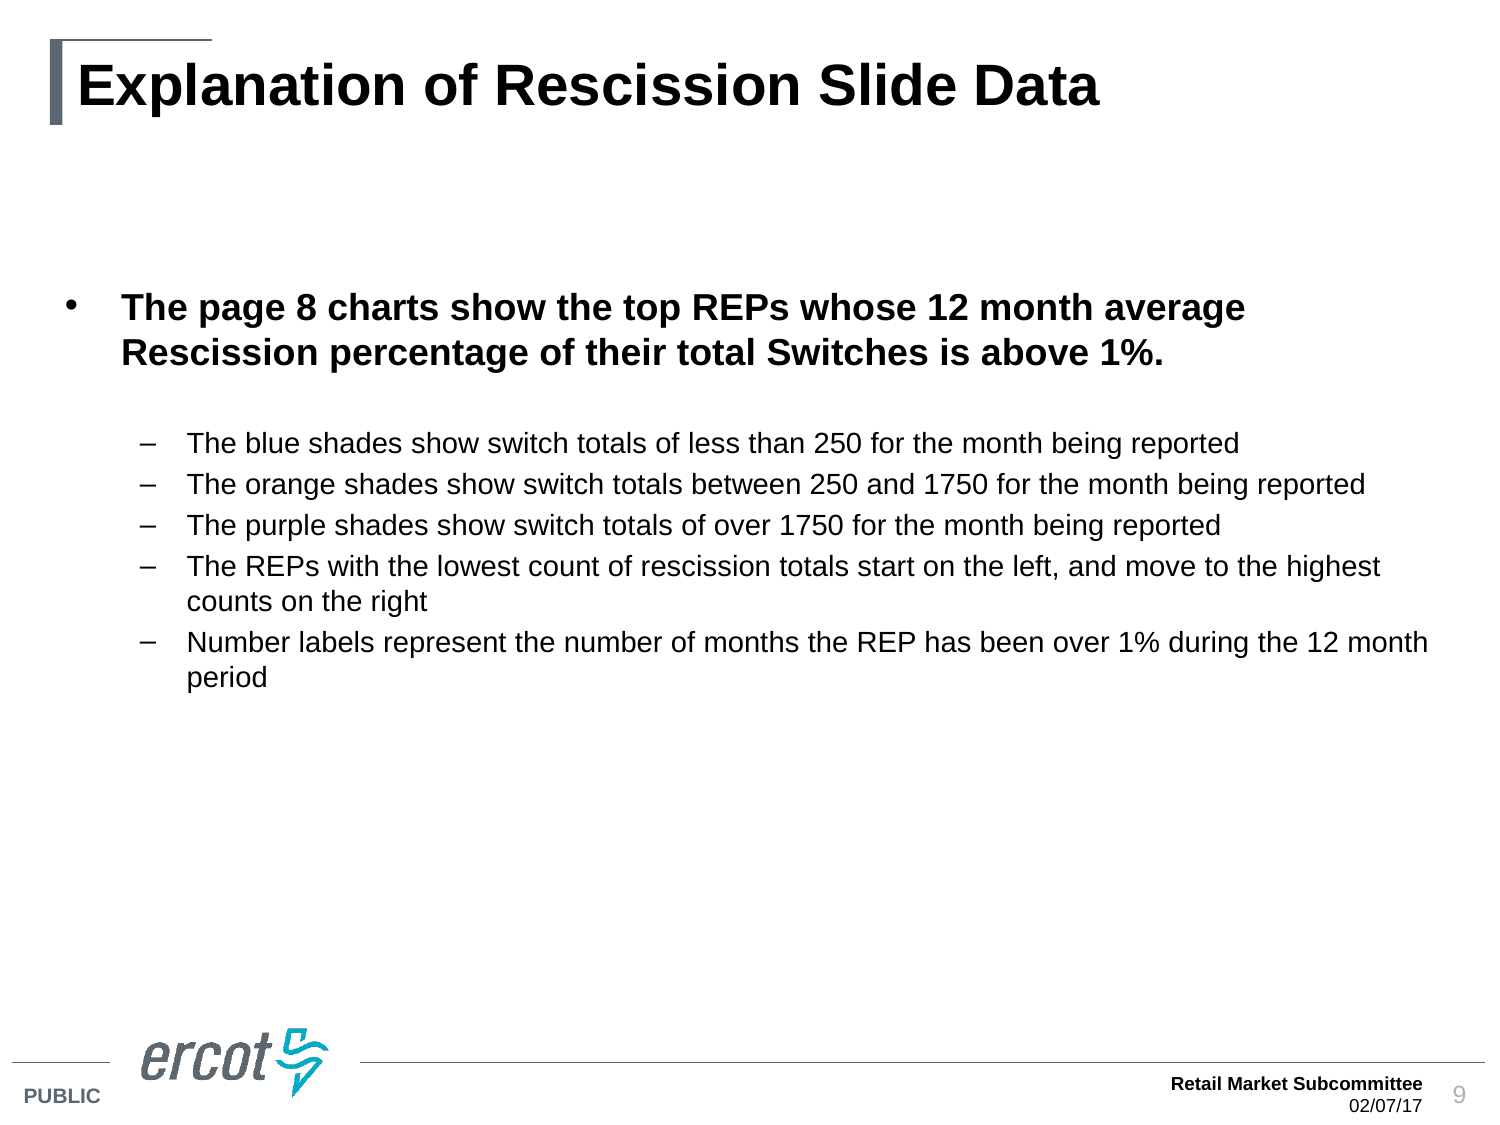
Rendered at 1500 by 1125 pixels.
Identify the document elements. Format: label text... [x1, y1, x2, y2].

slide_number 9 [1438, 1076, 1475, 1112]
text_box Retail Market Subcommittee 02/07/17 [1124, 1064, 1438, 1125]
title Explanation of Rescission Slide Data [62, 39, 1450, 228]
picture [137, 1024, 332, 1100]
list The page 8 charts show the top REPs whose 12 month average Rescission percentage of their total Switches is above 1%. The blue shades show switch totals of less than 250 for the month being reported The orange shades show switch totals between 250 and 1750 for the month being reported The purple shades show switch totals of over 1750 for the month being reported The REPs with the lowest count of rescission totals start on the left, and move to the highest counts on the right Number labels represent the number of months the REP has been over 1% during the 12 month period [50, 275, 1450, 775]
